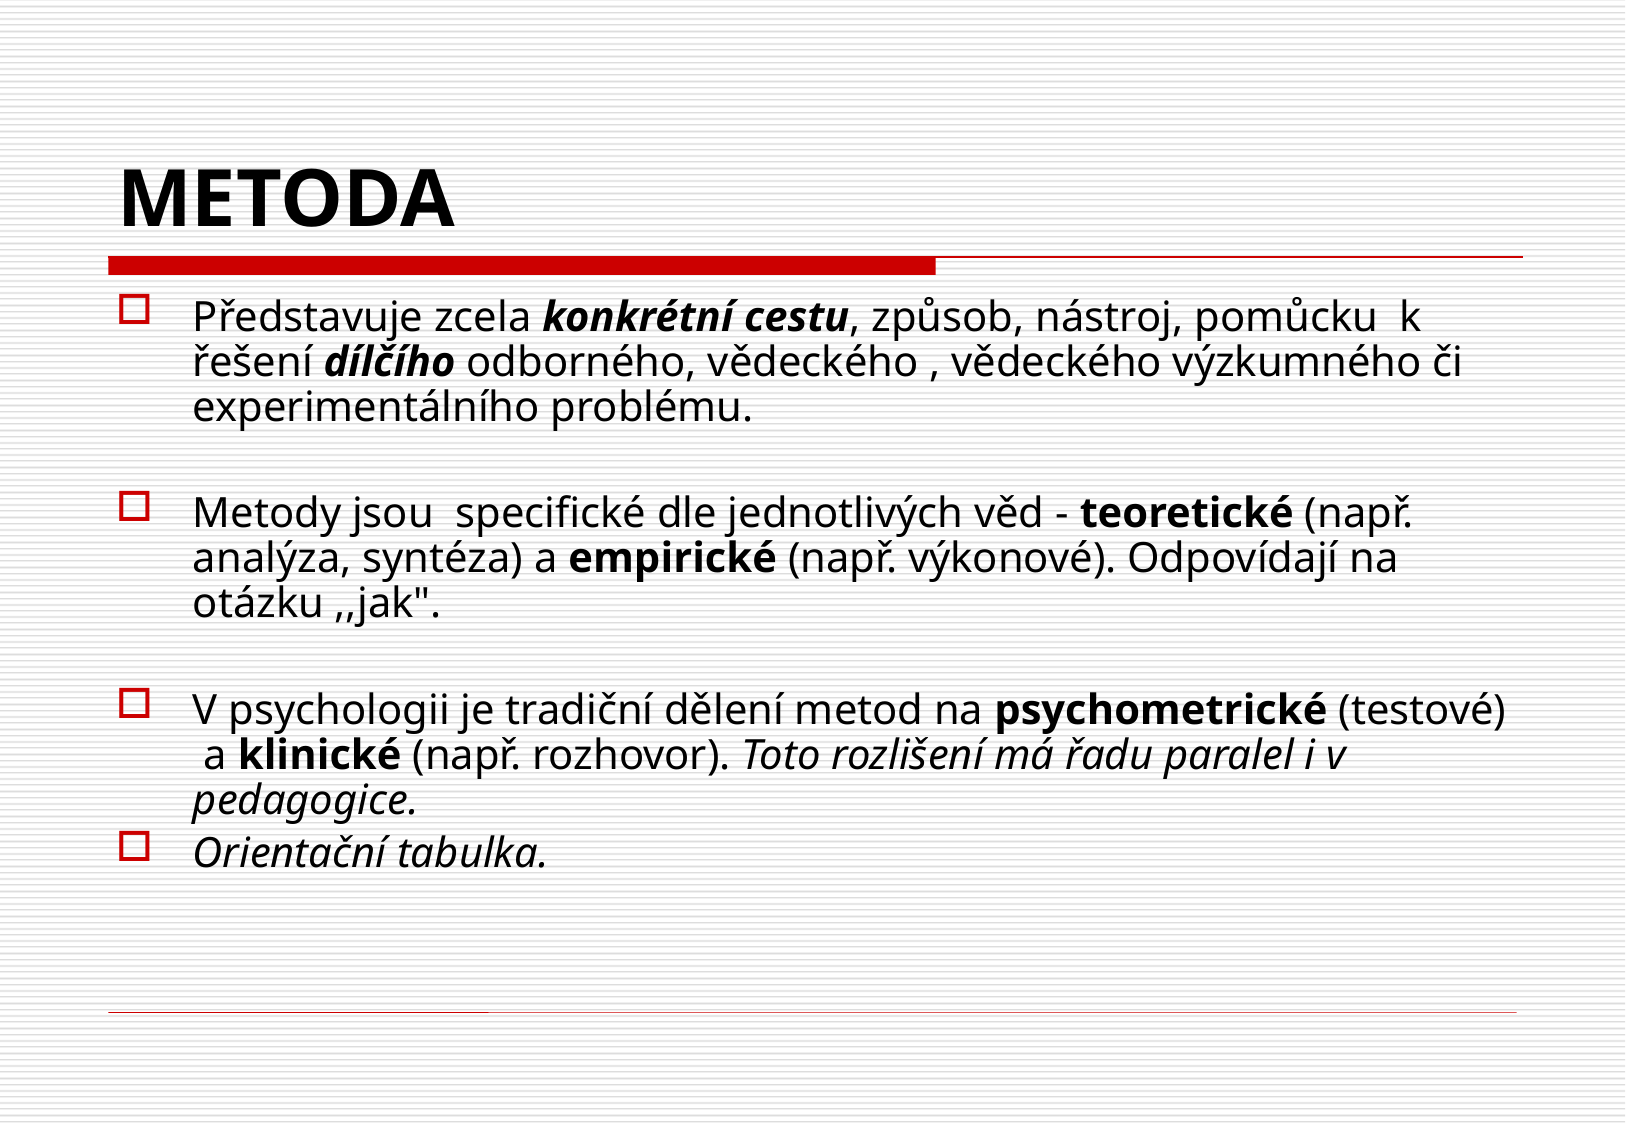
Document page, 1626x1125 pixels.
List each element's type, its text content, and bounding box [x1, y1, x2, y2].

picture [0, 0, 1626, 1125]
title METODA [102, 50, 1524, 250]
list Představuje zcela konkrétní cestu, způsob, nástroj, pomůcku k řešení dílčího odborného, vědeckého , vědeckého výzkumného či experimentálního problému. Metody jsou specifické dle jednotlivých věd - teoretické (např. analýza, syntéza) a empirické (např. výkonové). Odpovídají na otázku ,,jak". V psychologii je tradiční dělení metod na psychometrické (testové) a klinické (např. rozhovor). Toto rozlišení má řadu paralel i v pedagogice. Orientační tabulka. [100, 287, 1523, 988]
